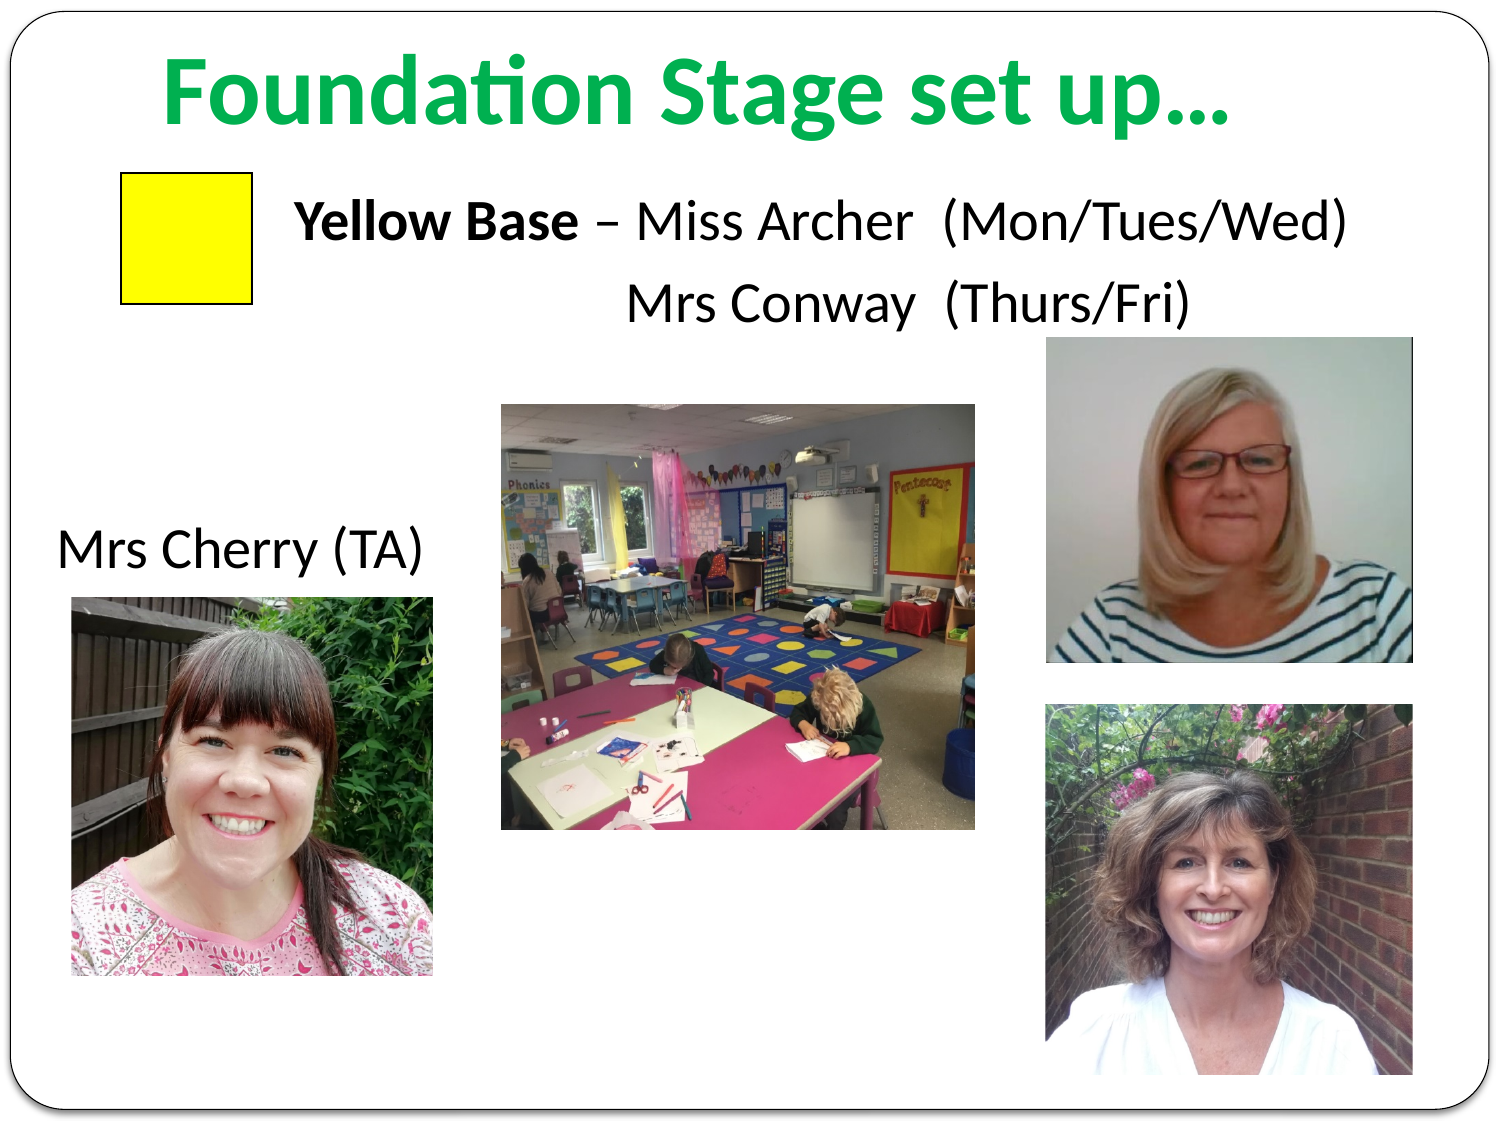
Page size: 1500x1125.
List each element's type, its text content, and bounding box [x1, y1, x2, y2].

picture [1045, 703, 1413, 1076]
list Yellow Base – Miss Archer (Mon/Tues/Wed) Mrs Conway (Thurs/Fri) Mrs Cherry (TA) [41, 174, 1459, 1097]
title Foundation Stage set up… [147, 0, 1423, 160]
picture [501, 404, 975, 830]
picture [119, 172, 253, 305]
picture [1046, 337, 1413, 663]
picture [71, 597, 434, 977]
